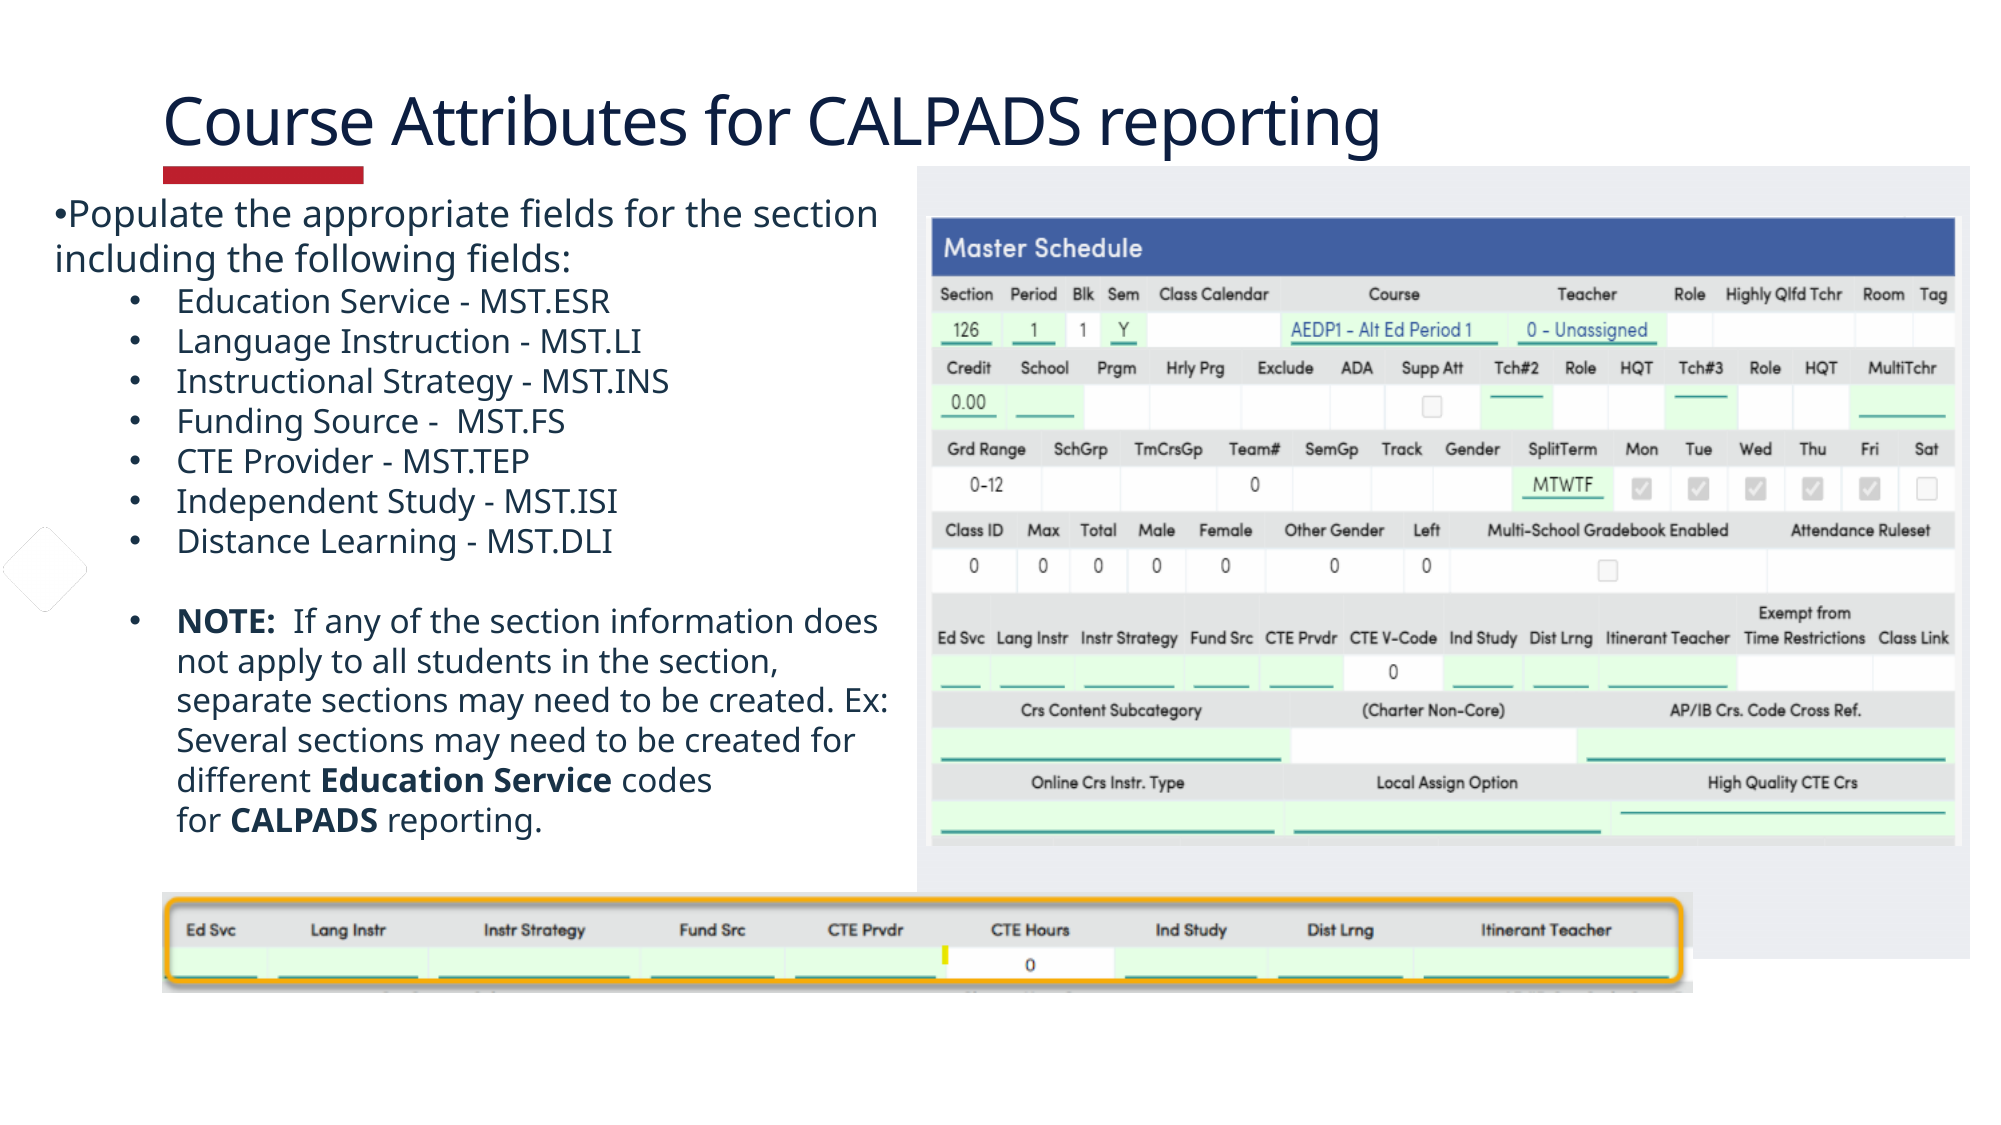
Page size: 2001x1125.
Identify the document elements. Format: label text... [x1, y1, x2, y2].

picture [162, 166, 1970, 993]
picture [0, 524, 90, 615]
picture [162, 159, 369, 191]
text_box Course Attributes for CALPADS reporting [162, 79, 1486, 160]
text_box Populate the appropriate fields for the section including the following fields: Education Service - MST.ESR Language Instruction - MST.LI Instructional Strategy - MST.INS Funding Source - MST.FS CTE Provider - MST.TEP Independent Study - MST.ISI Distance Learning - MST.DLI NOTE: If any of the section information does not apply to all students in the section, separate sections may need to be created. Ex: Several sections may need to be created for different Education Service codes for CALPADS reporting. [54, 190, 902, 966]
